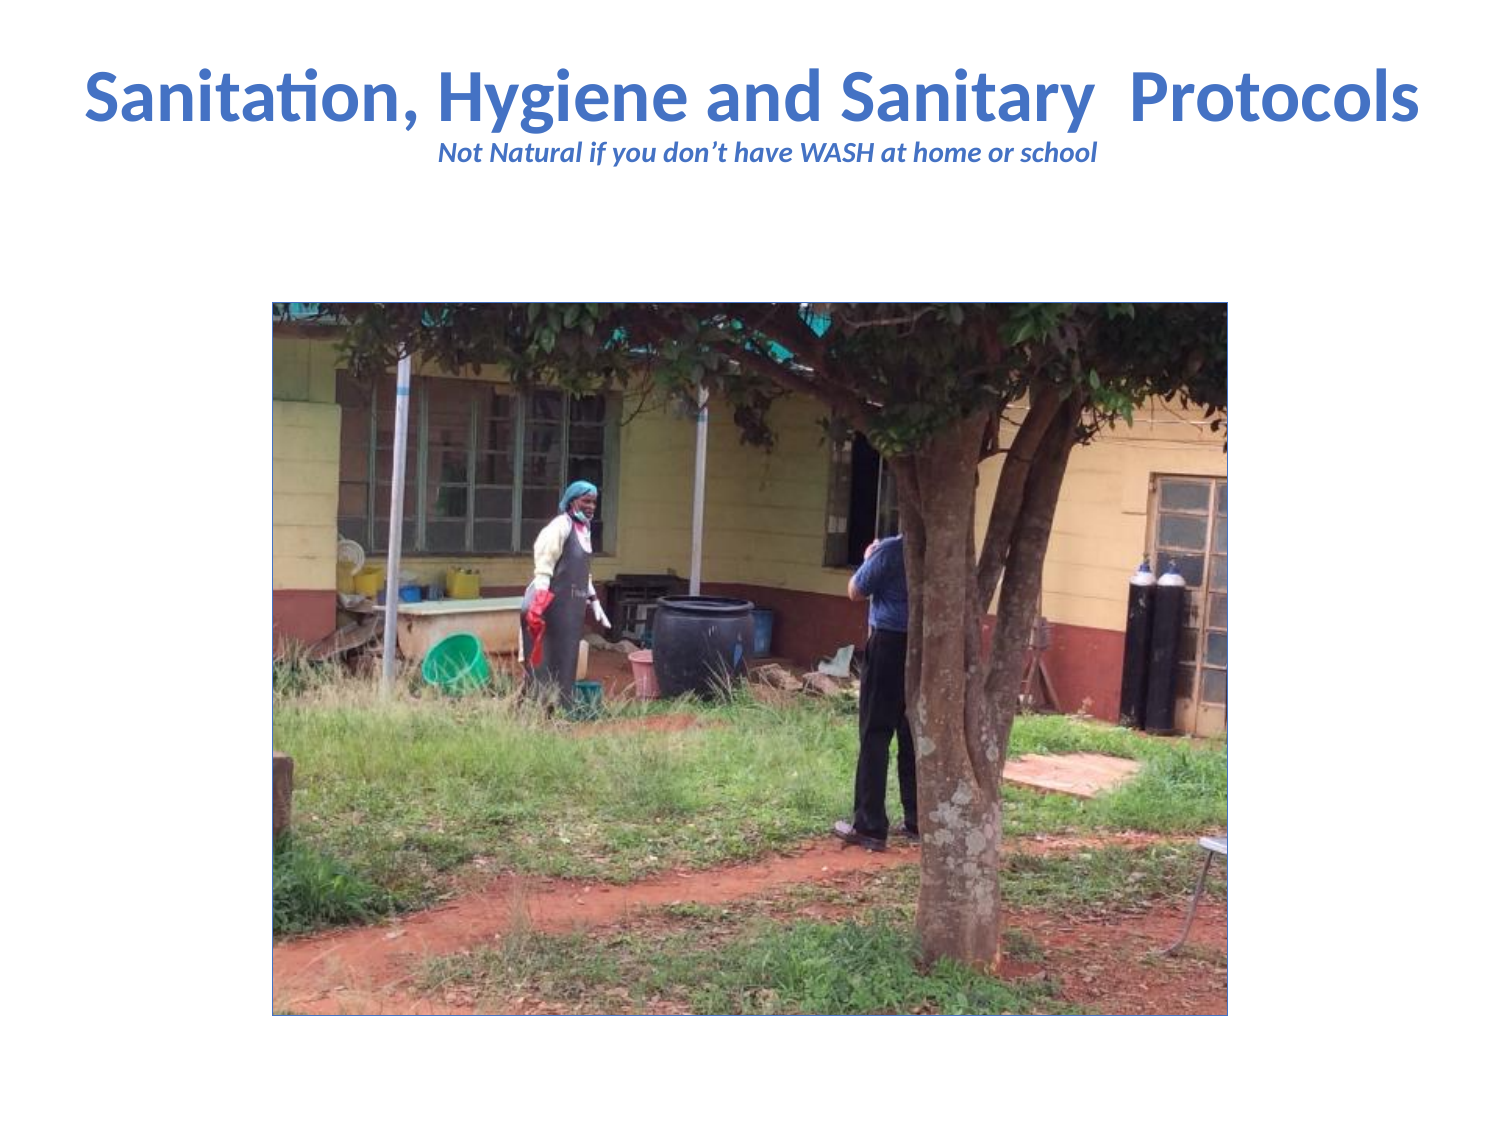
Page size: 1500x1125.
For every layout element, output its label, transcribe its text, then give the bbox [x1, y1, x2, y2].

text_box Sanitation, Hygiene and Sanitary Protocols Not Natural if you don’t have WASH at home or school [69, 49, 1467, 216]
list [272, 302, 1228, 1017]
